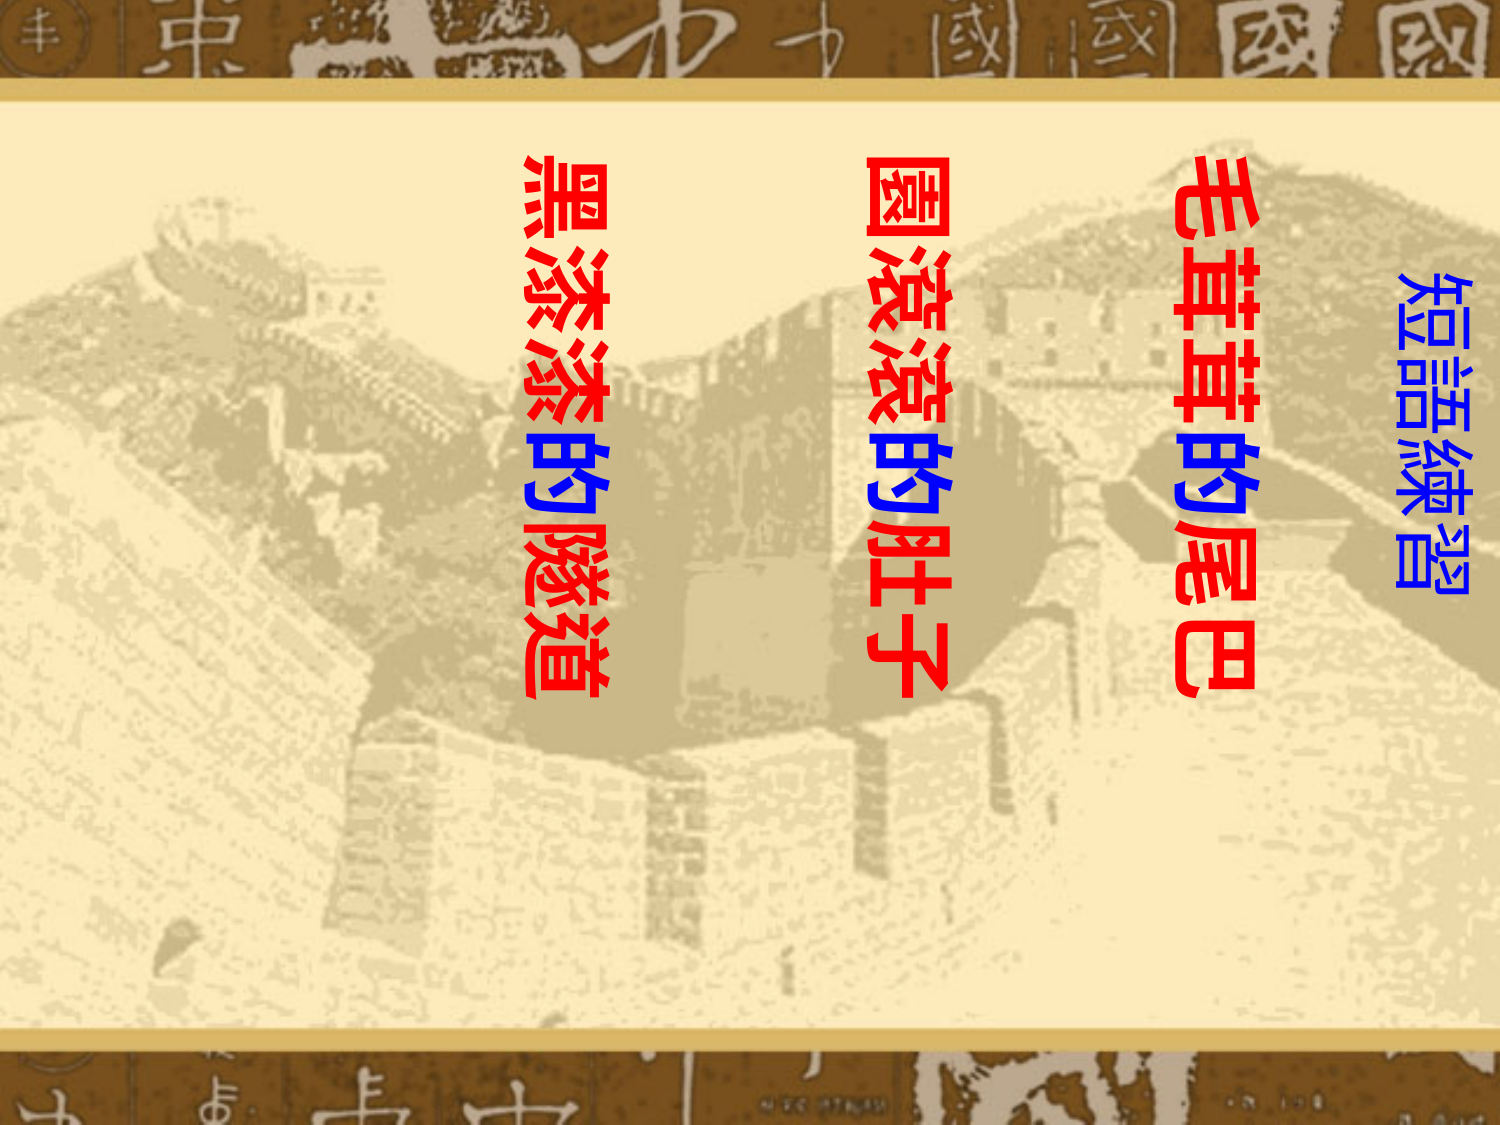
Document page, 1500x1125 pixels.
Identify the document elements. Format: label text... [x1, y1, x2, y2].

picture [0, 0, 1500, 1125]
text_box 短語練習 [1328, 255, 1495, 776]
text_box 園滾滾的肚子 [808, 137, 975, 1024]
text_box 毛茸茸的尾巴 [1116, 137, 1282, 1024]
text_box 黑漆漆的隧道 [466, 137, 632, 1024]
